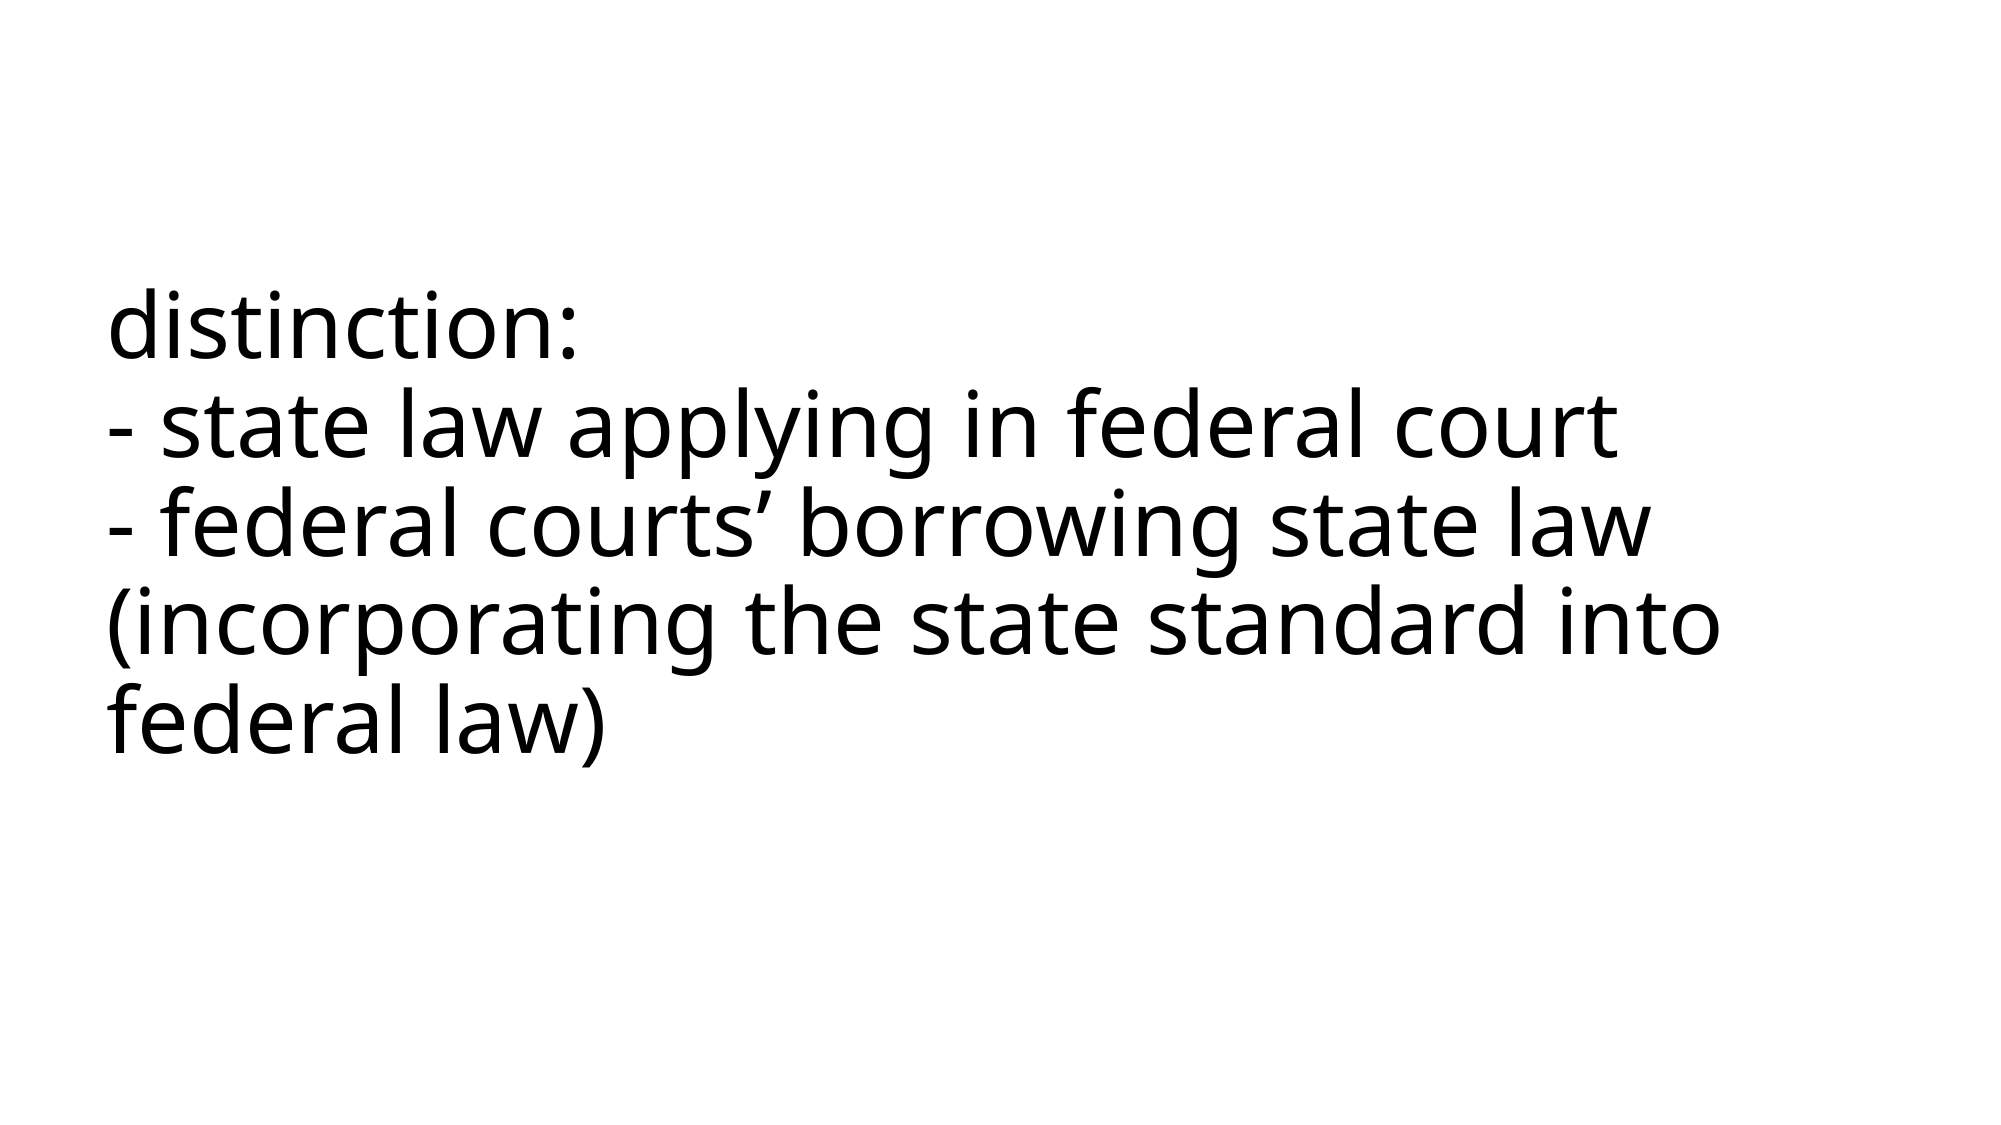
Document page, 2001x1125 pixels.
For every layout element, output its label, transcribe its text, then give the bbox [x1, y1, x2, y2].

title distinction: - state law applying in federal court - federal courts’ borrowing state law (incorporating the state standard into federal law) [91, 59, 1863, 1103]
